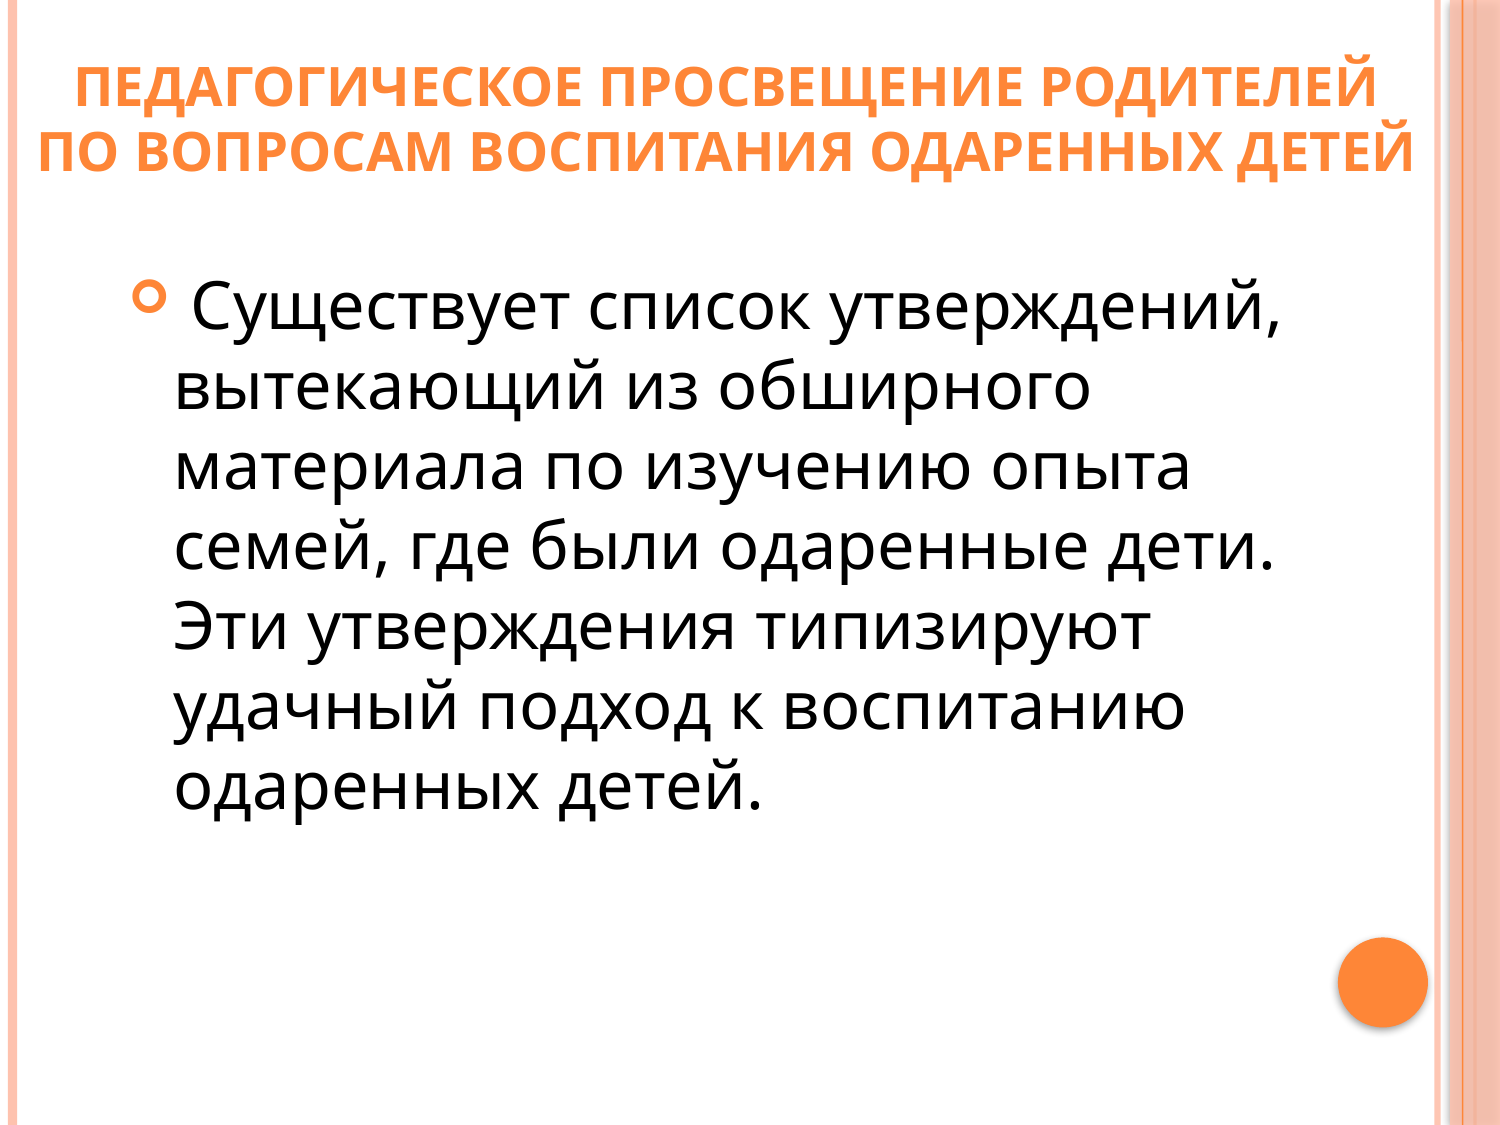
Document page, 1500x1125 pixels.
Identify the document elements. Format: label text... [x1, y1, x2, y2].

title Педагогическое просвещение родителей по вопросам воспитания одаренных детей [17, 0, 1436, 256]
list Существует список утверждений, вытекающий из обширного материала по изучению опыта семей, где были одаренные дети. Эти утверждения типизируют удачный подход к воспитанию одаренных детей. [113, 255, 1339, 909]
